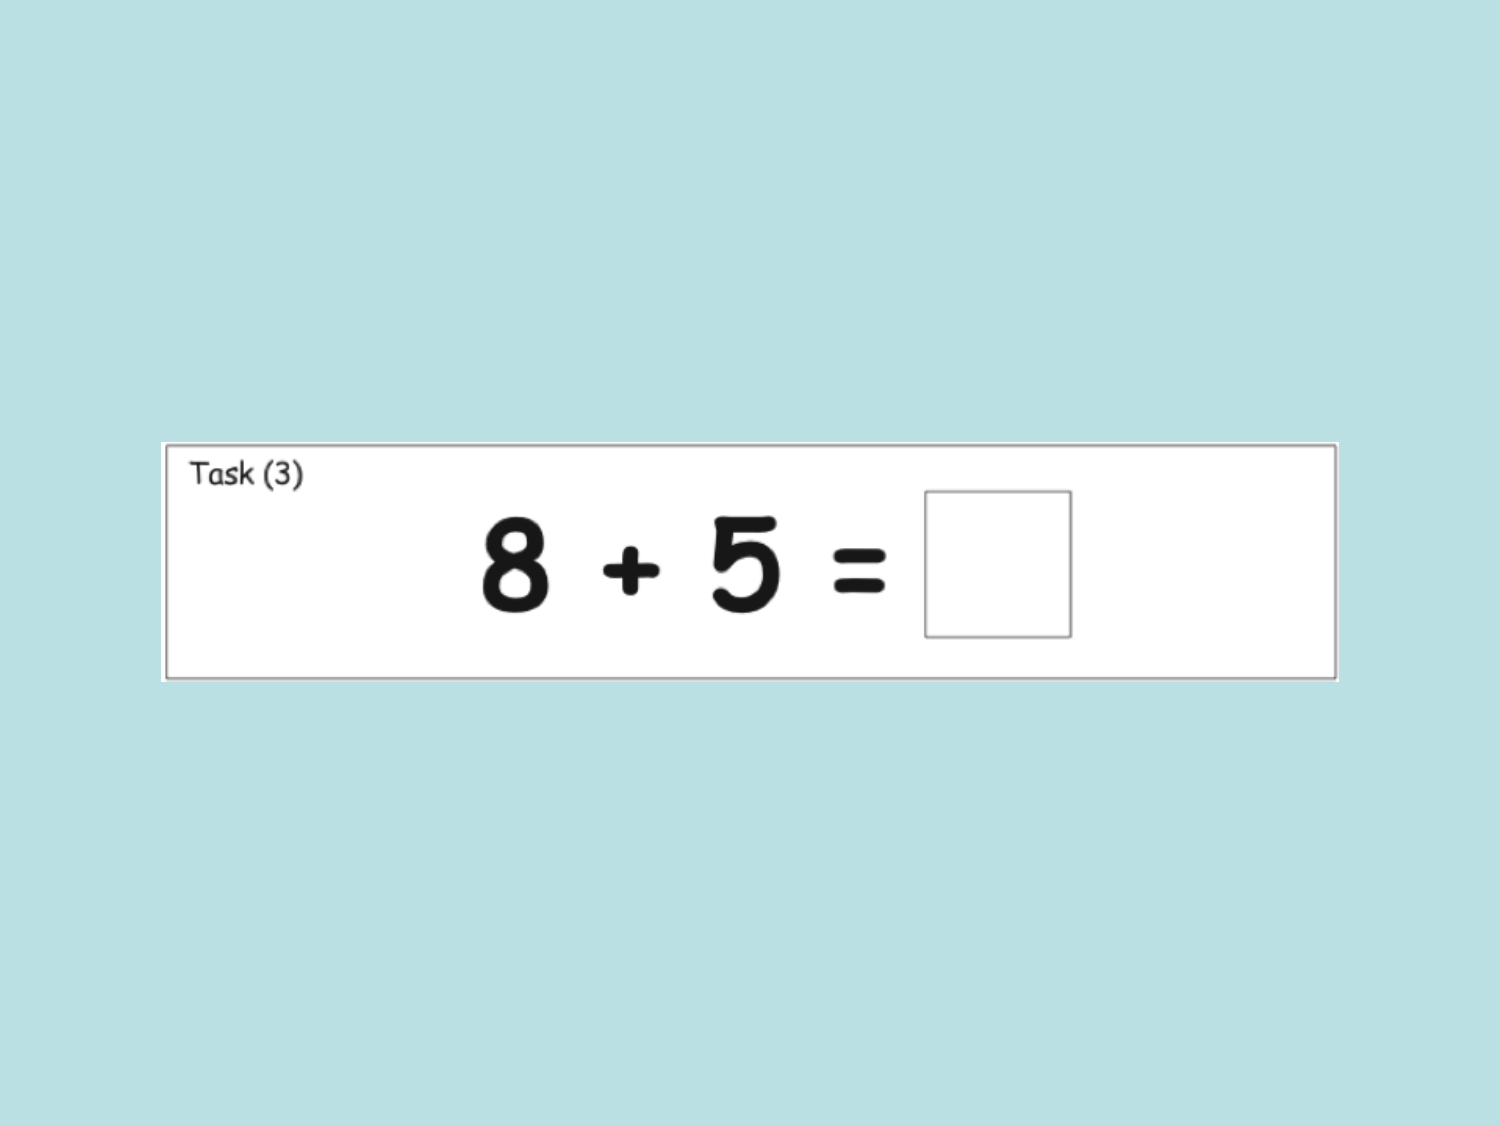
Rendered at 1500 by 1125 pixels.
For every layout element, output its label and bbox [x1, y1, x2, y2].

picture [161, 442, 1339, 683]
